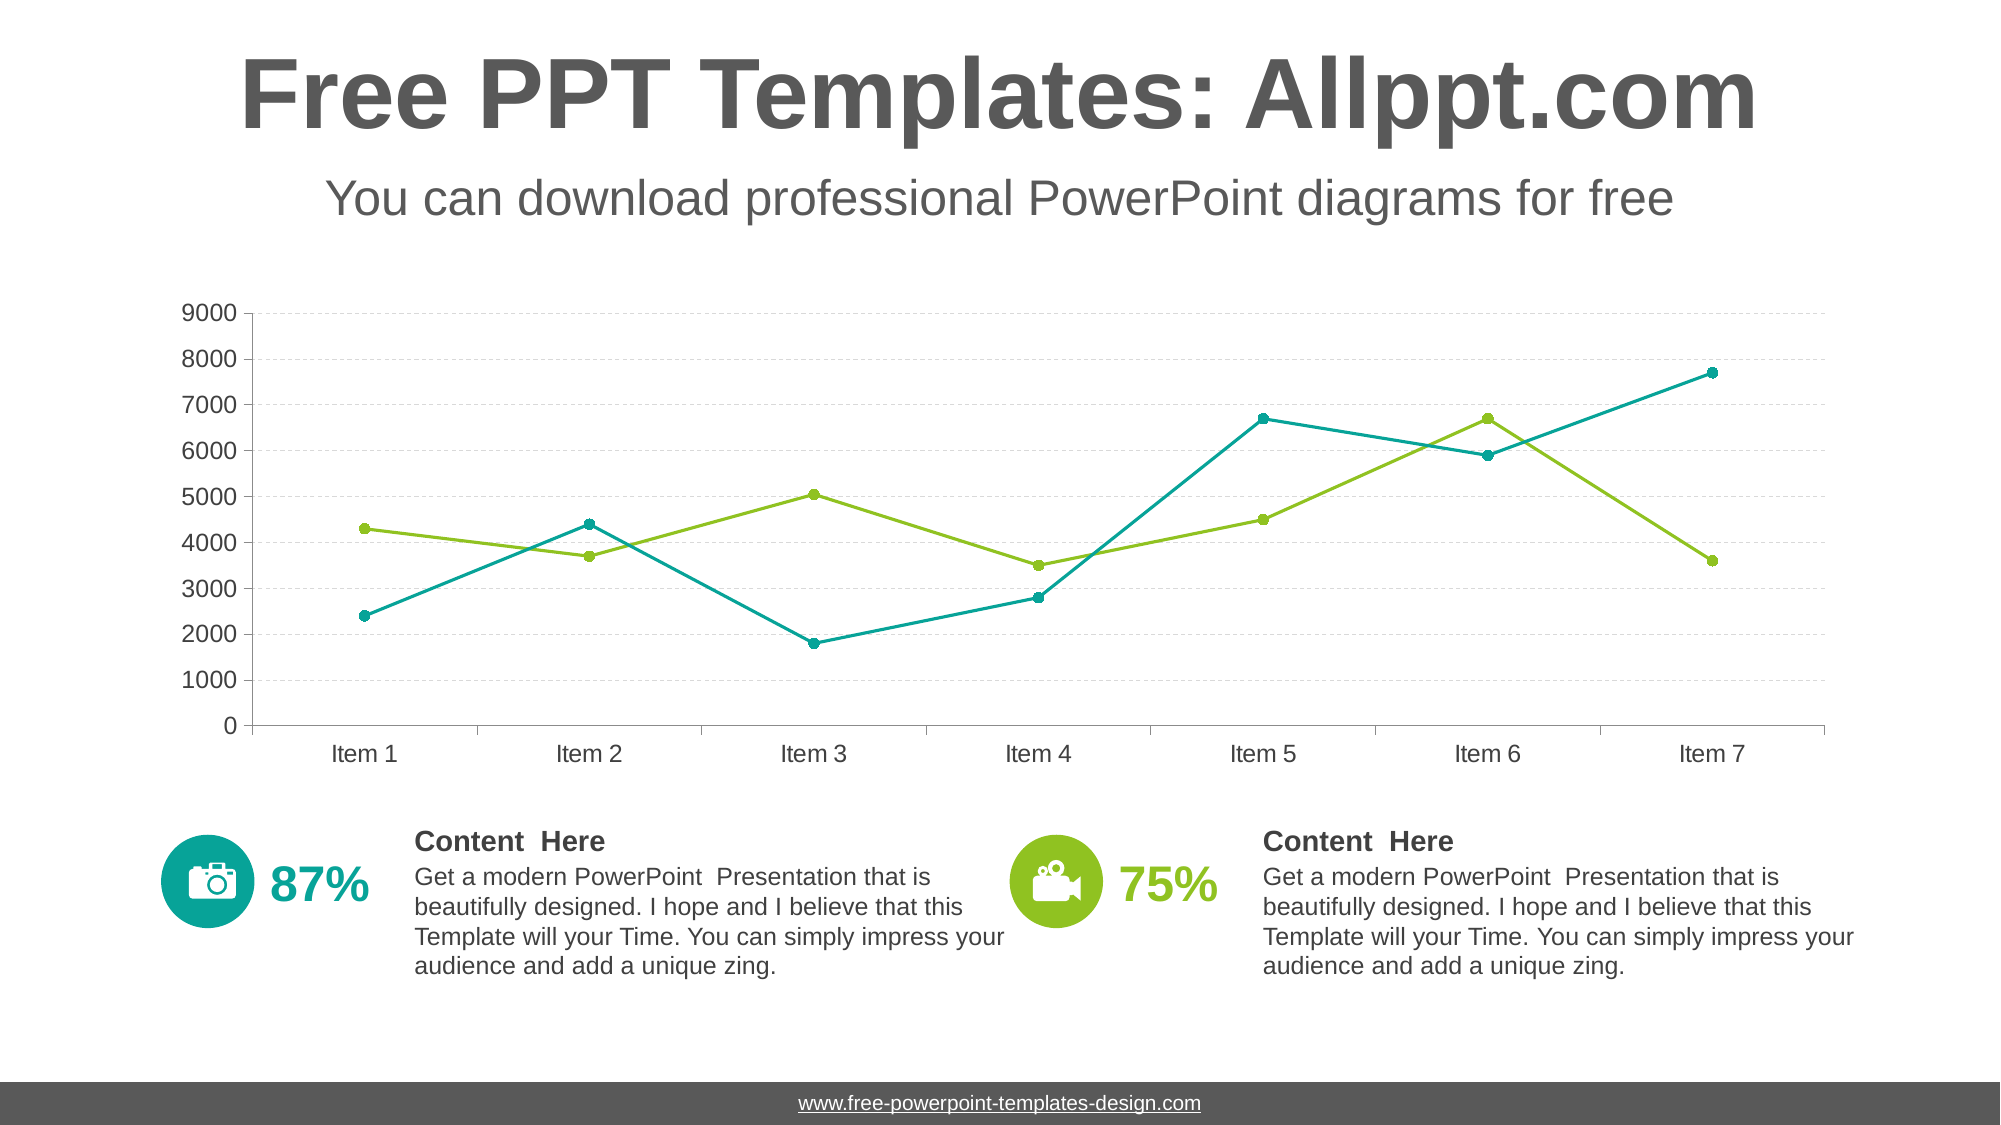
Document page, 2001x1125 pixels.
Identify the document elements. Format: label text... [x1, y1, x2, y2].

text_box [1049, 833, 1105, 930]
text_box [1248, 814, 1897, 989]
text_box 75% [1103, 844, 1237, 919]
text_box 87% [255, 844, 388, 919]
text_box [160, 833, 256, 930]
list You can download professional PowerPoint diagrams for free [0, 164, 2000, 234]
text_box [187, 861, 237, 900]
chart [147, 290, 1860, 778]
text_box www.free-powerpoint-templates-design.com [0, 1082, 2000, 1123]
text_box [1049, 858, 1082, 903]
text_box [399, 814, 1049, 989]
title Free PPT Templates: Allppt.com [0, 32, 2000, 161]
